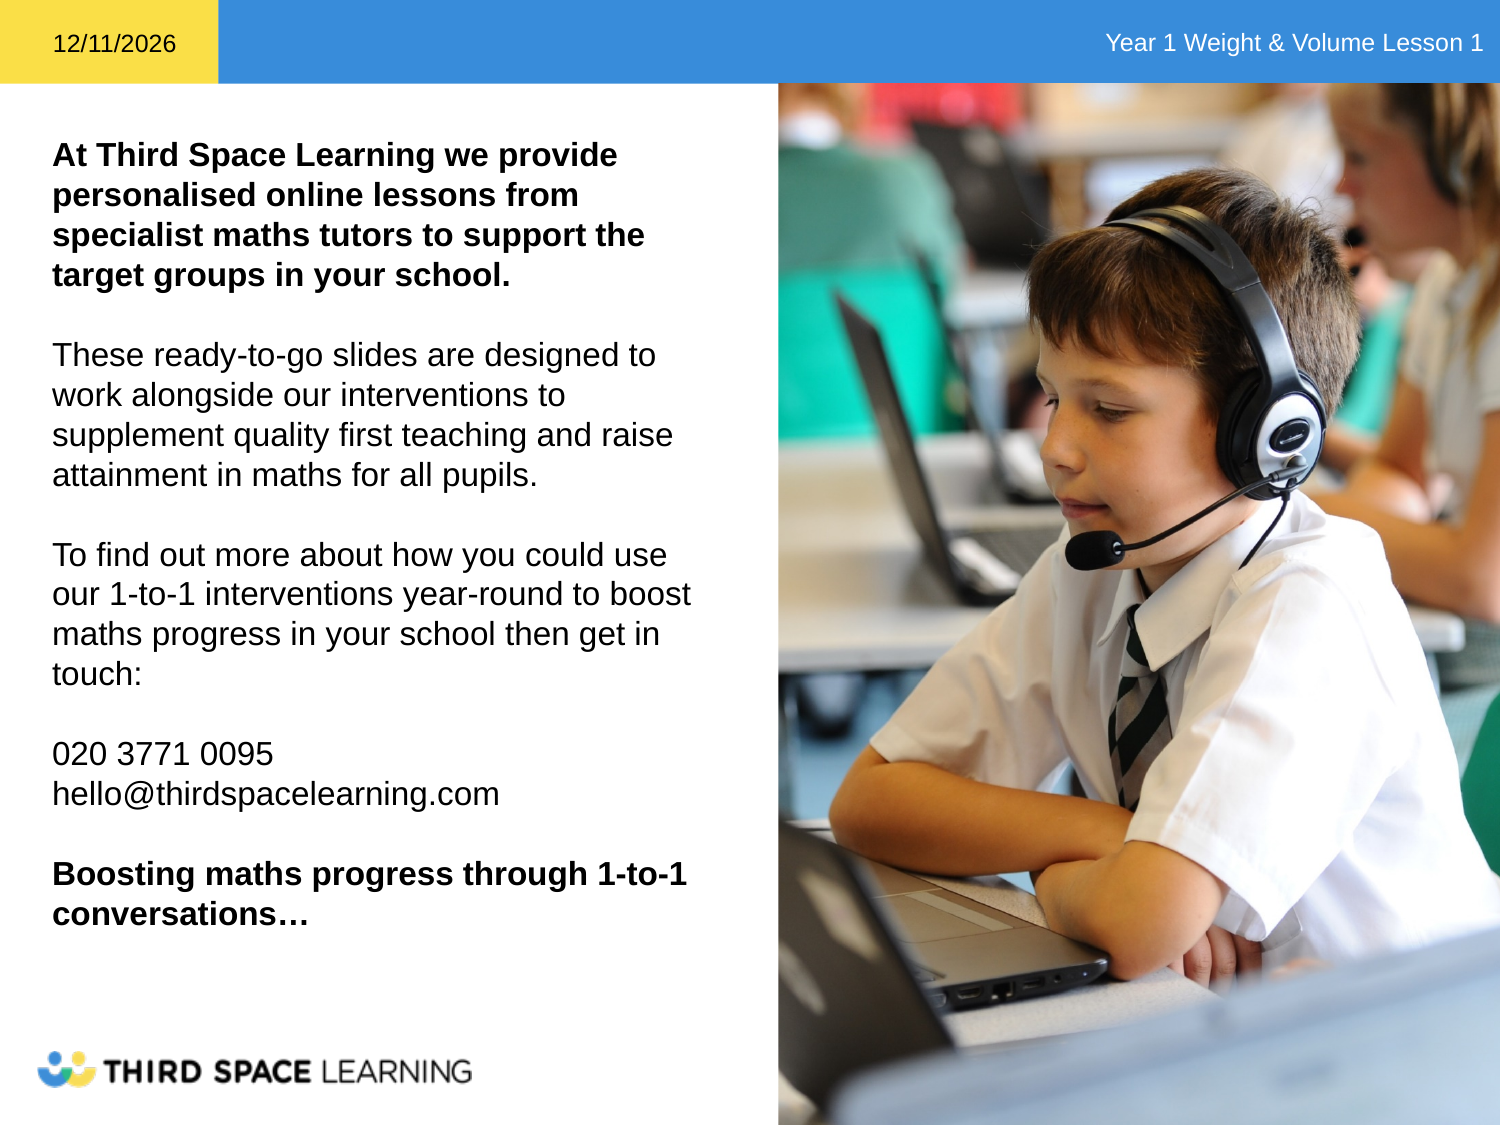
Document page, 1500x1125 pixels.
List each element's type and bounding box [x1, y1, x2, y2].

picture [778, 83, 1500, 1125]
picture [37, 1051, 472, 1088]
